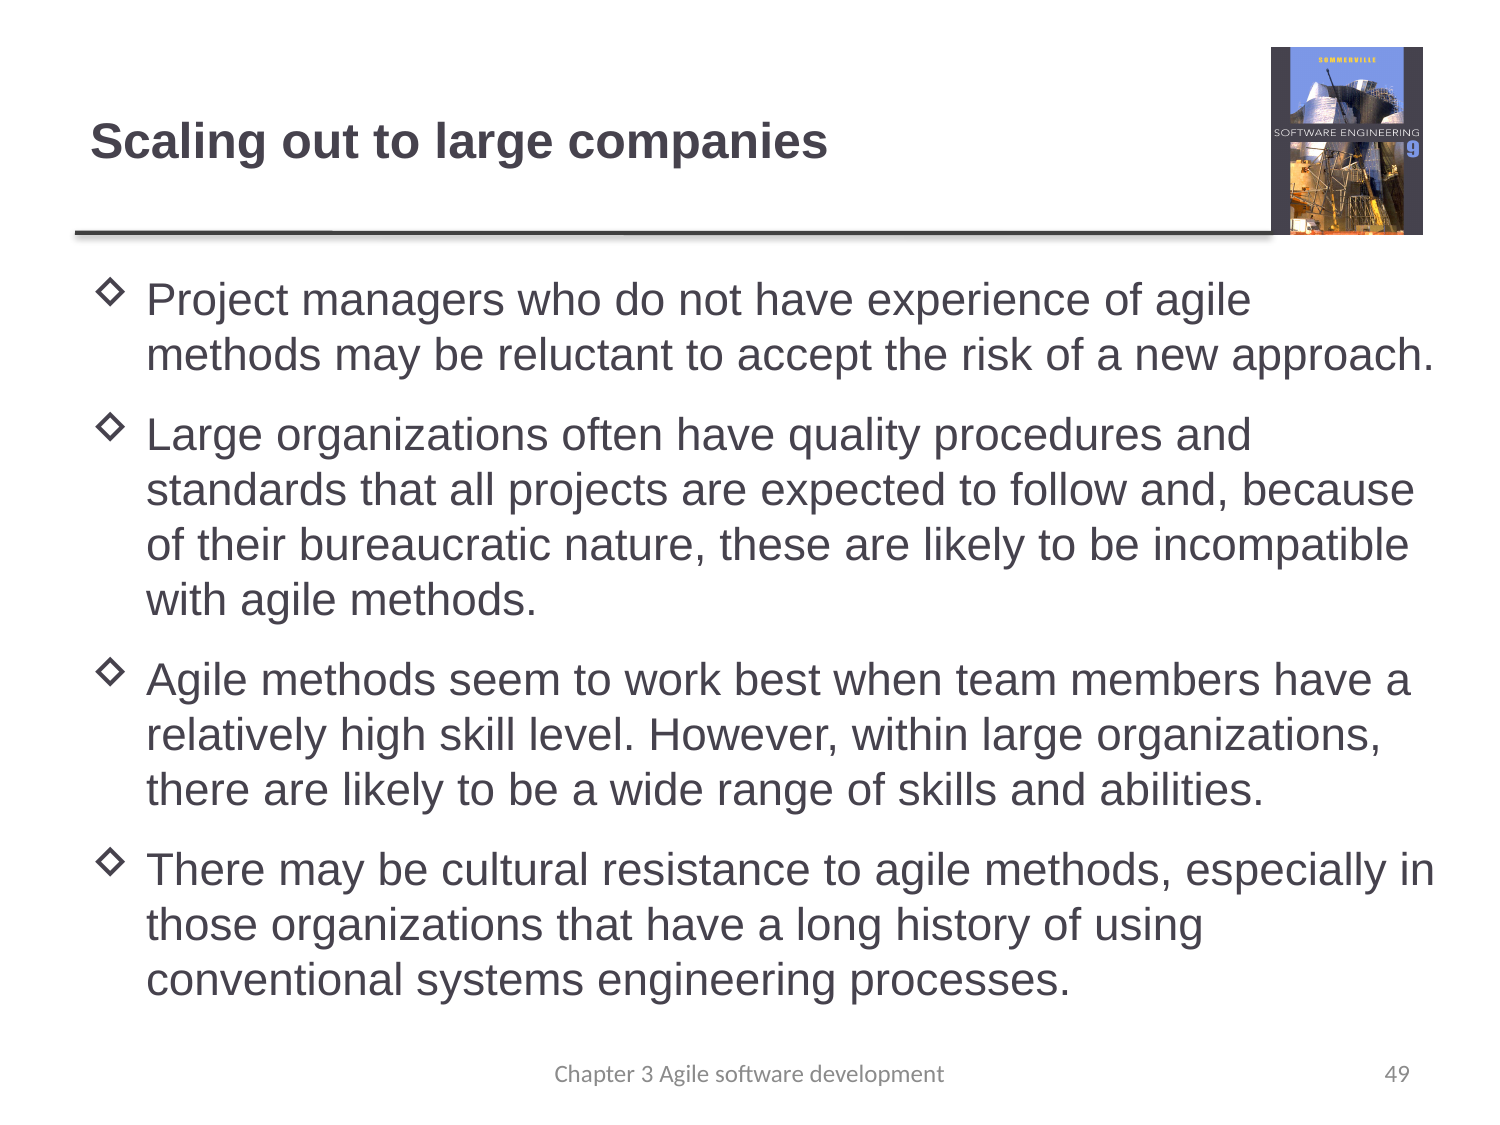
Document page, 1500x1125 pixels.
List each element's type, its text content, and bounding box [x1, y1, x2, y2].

slide_number 49 [1074, 1042, 1425, 1103]
list Project managers who do not have experience of agile methods may be reluctant to accept the risk of a new approach. Large organizations often have quality procedures and standards that all projects are expected to follow and, because of their bureaucratic nature, these are likely to be incompatible with agile methods. Agile methods seem to work best when team members have a relatively high skill level. However, within large organizations, there are likely to be a wide range of skills and abilities. There may be cultural resistance to agile methods, especially in those organizations that have a long history of using conventional systems engineering processes. [75, 262, 1455, 1005]
picture [1272, 47, 1423, 235]
footer Chapter 3 Agile software development [512, 1042, 988, 1103]
title Scaling out to large companies [74, 44, 1272, 233]
